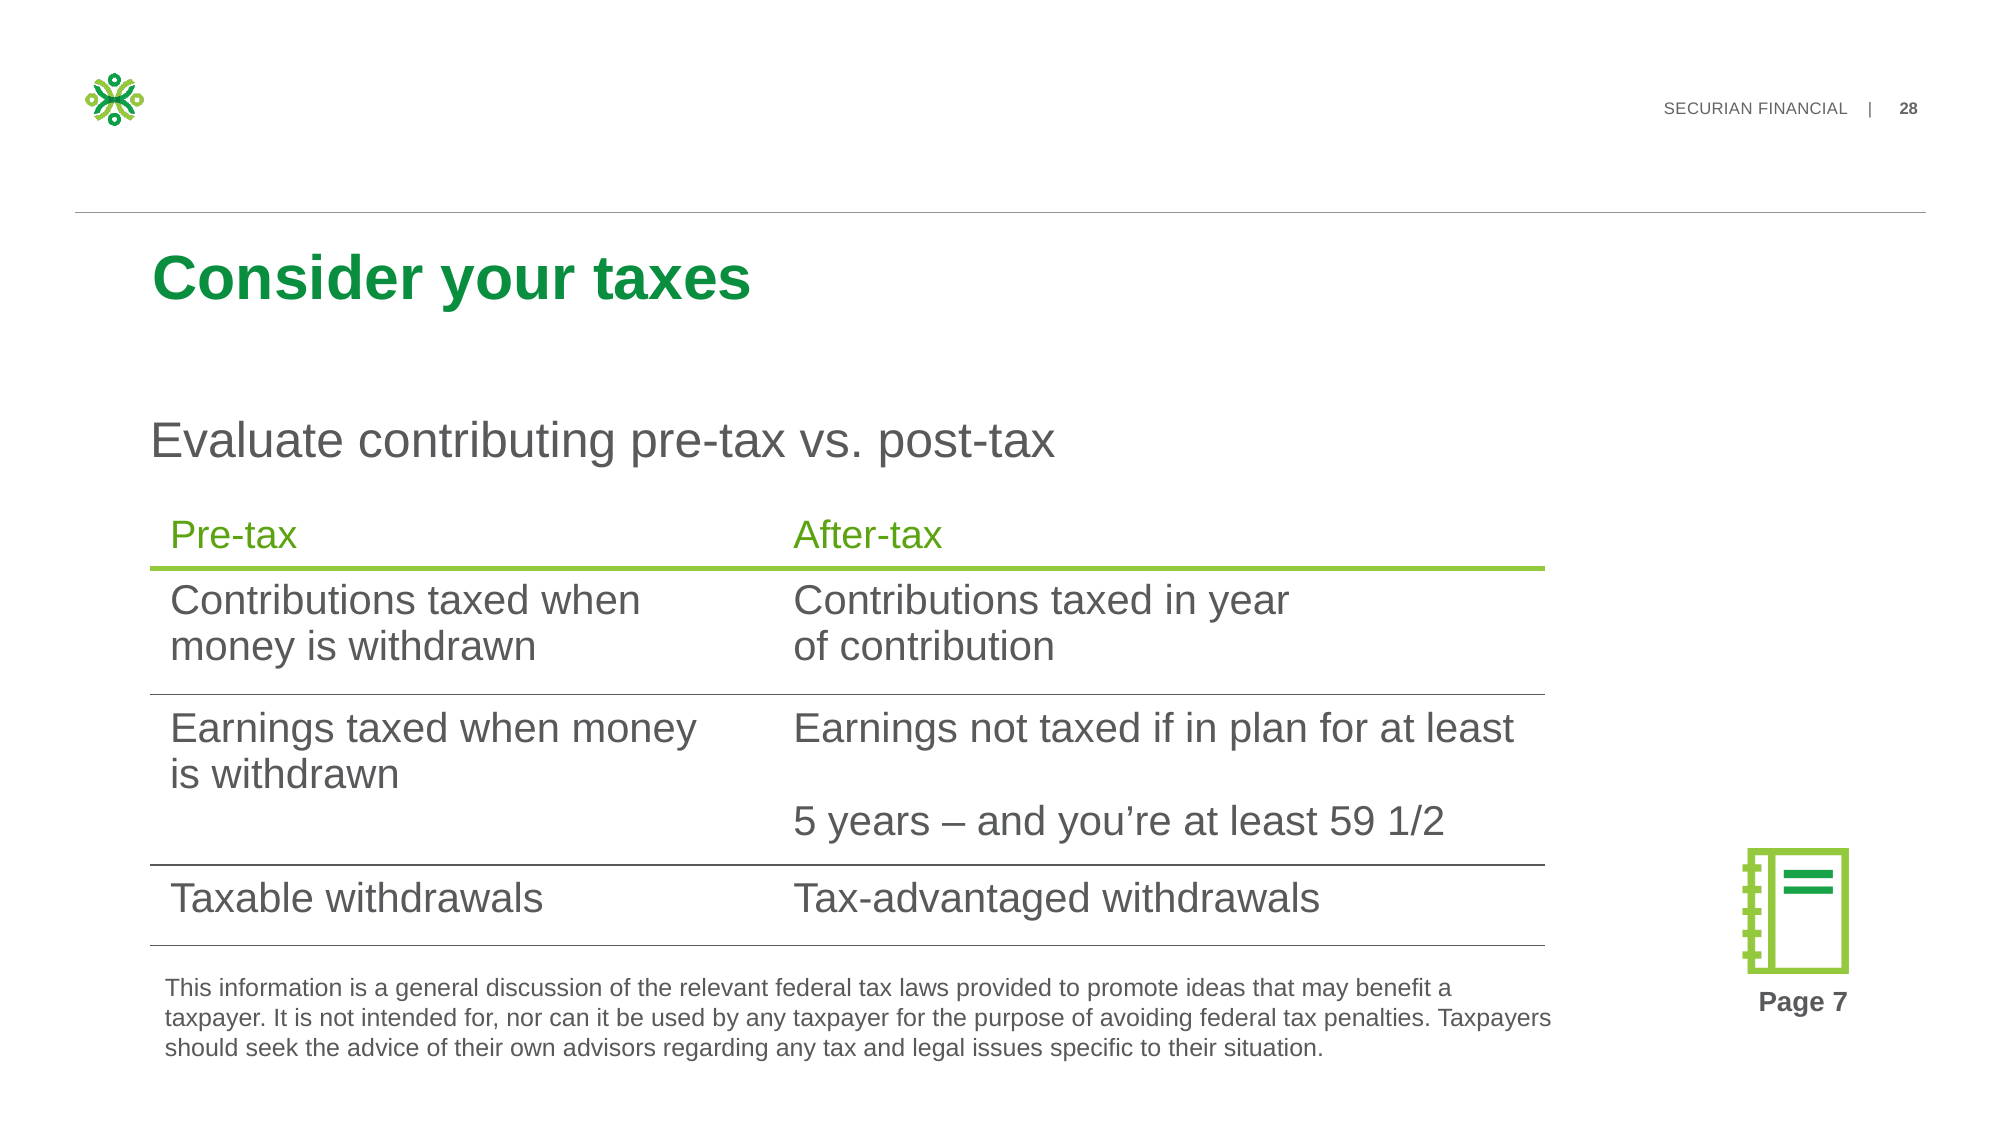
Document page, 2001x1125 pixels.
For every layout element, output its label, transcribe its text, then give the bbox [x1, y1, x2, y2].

table_cell Taxable withdrawals [150, 866, 773, 945]
text_box Page 7 [1707, 983, 1900, 1017]
picture [1742, 848, 1849, 975]
table_cell Tax-advantaged withdrawals [773, 866, 1545, 945]
text_box This information is a general discussion of the relevant federal tax laws provided to promote ideas that may benefit a taxpayer. It is not intended for, nor can it be used by any taxpayer for the purpose of avoiding federal tax penalties. Taxpayers should seek the advice of their own advisors regarding any tax and legal issues specific to their situation. [149, 964, 1578, 1069]
picture [85, 73, 148, 136]
title Consider your taxes [150, 237, 1850, 414]
list Evaluate contributing pre-tax vs. post-tax [150, 414, 1850, 862]
